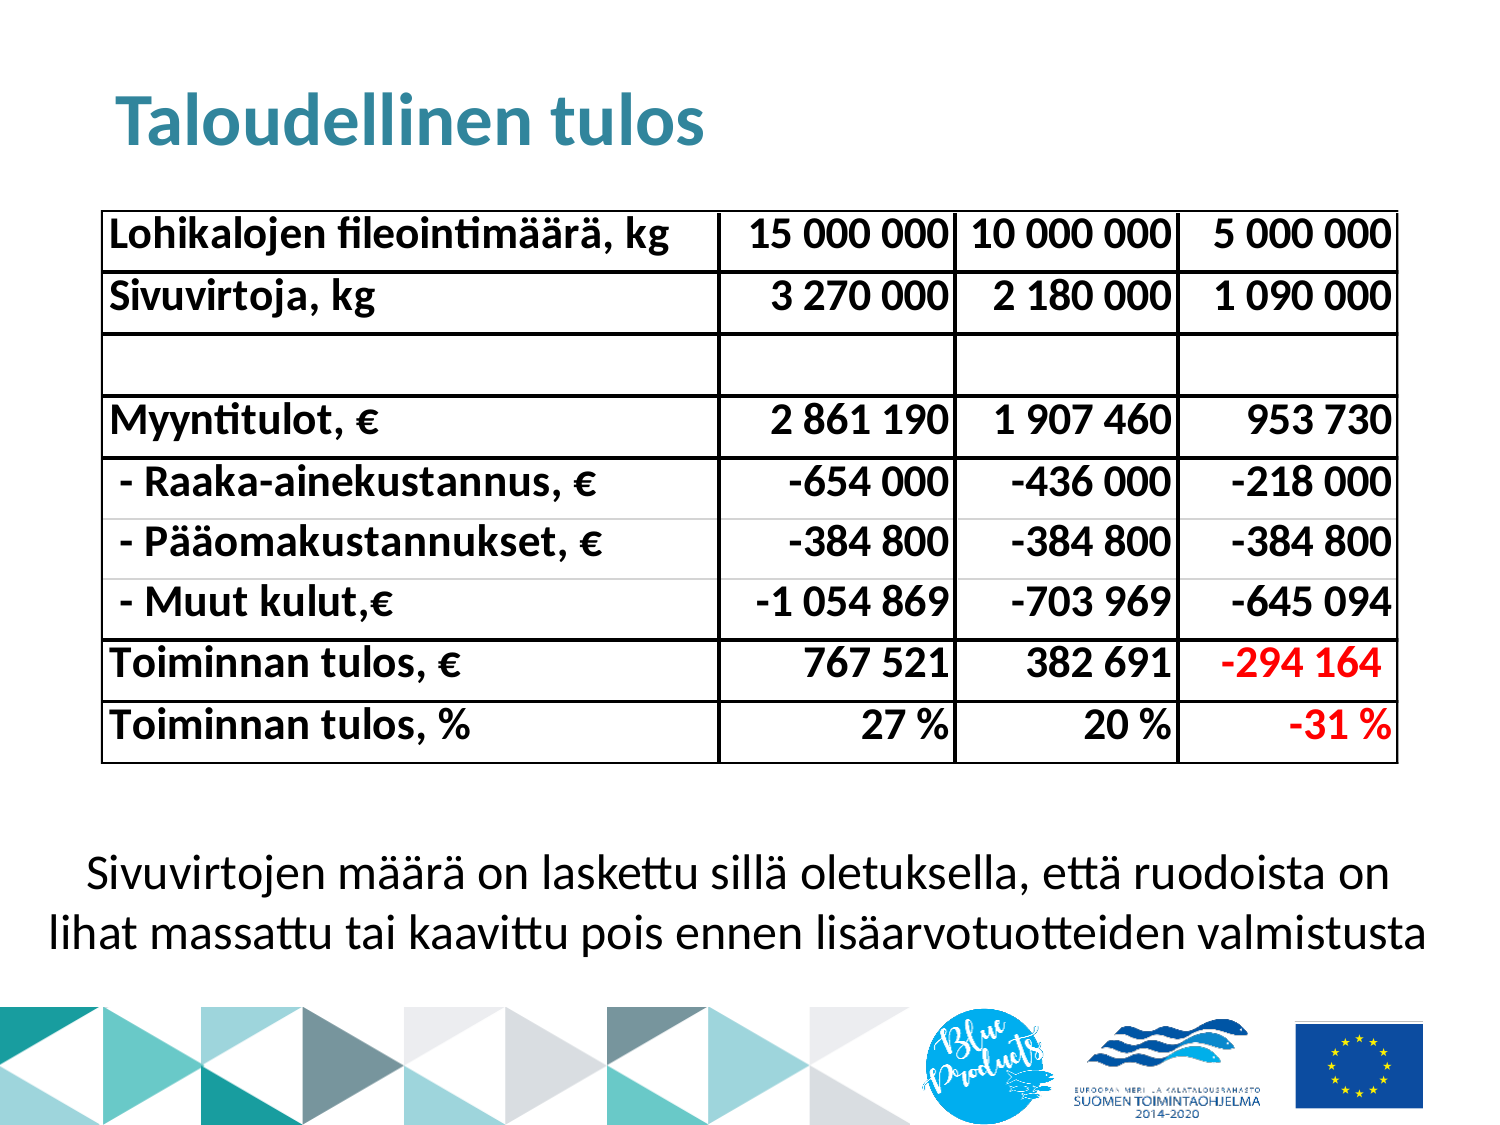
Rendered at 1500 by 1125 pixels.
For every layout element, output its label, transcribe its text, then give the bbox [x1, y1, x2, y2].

picture [969, 1070, 974, 1079]
picture [946, 1065, 954, 1082]
text_box Sivuvirtojen määrä on laskettu sillä oletuksella, että ruodoista on lihat massattu tai kaavittu pois ennen lisäarvotuotteiden valmistusta [34, 832, 1454, 967]
picture [100, 210, 1401, 766]
picture [982, 1031, 988, 1038]
picture [989, 1027, 996, 1038]
picture [1015, 1035, 1030, 1066]
picture [941, 1029, 952, 1053]
picture [978, 1066, 983, 1075]
title Taloudellinen tulos [100, 21, 1500, 210]
picture [965, 1020, 994, 1075]
picture [918, 1008, 974, 1125]
picture [963, 1072, 969, 1086]
picture [997, 1060, 1003, 1067]
picture [956, 1028, 960, 1042]
picture [0, 1007, 910, 1125]
picture [994, 1007, 1273, 1125]
picture [961, 1042, 970, 1057]
picture [930, 1069, 941, 1093]
picture [995, 1021, 1002, 1032]
picture [1004, 1053, 1016, 1068]
